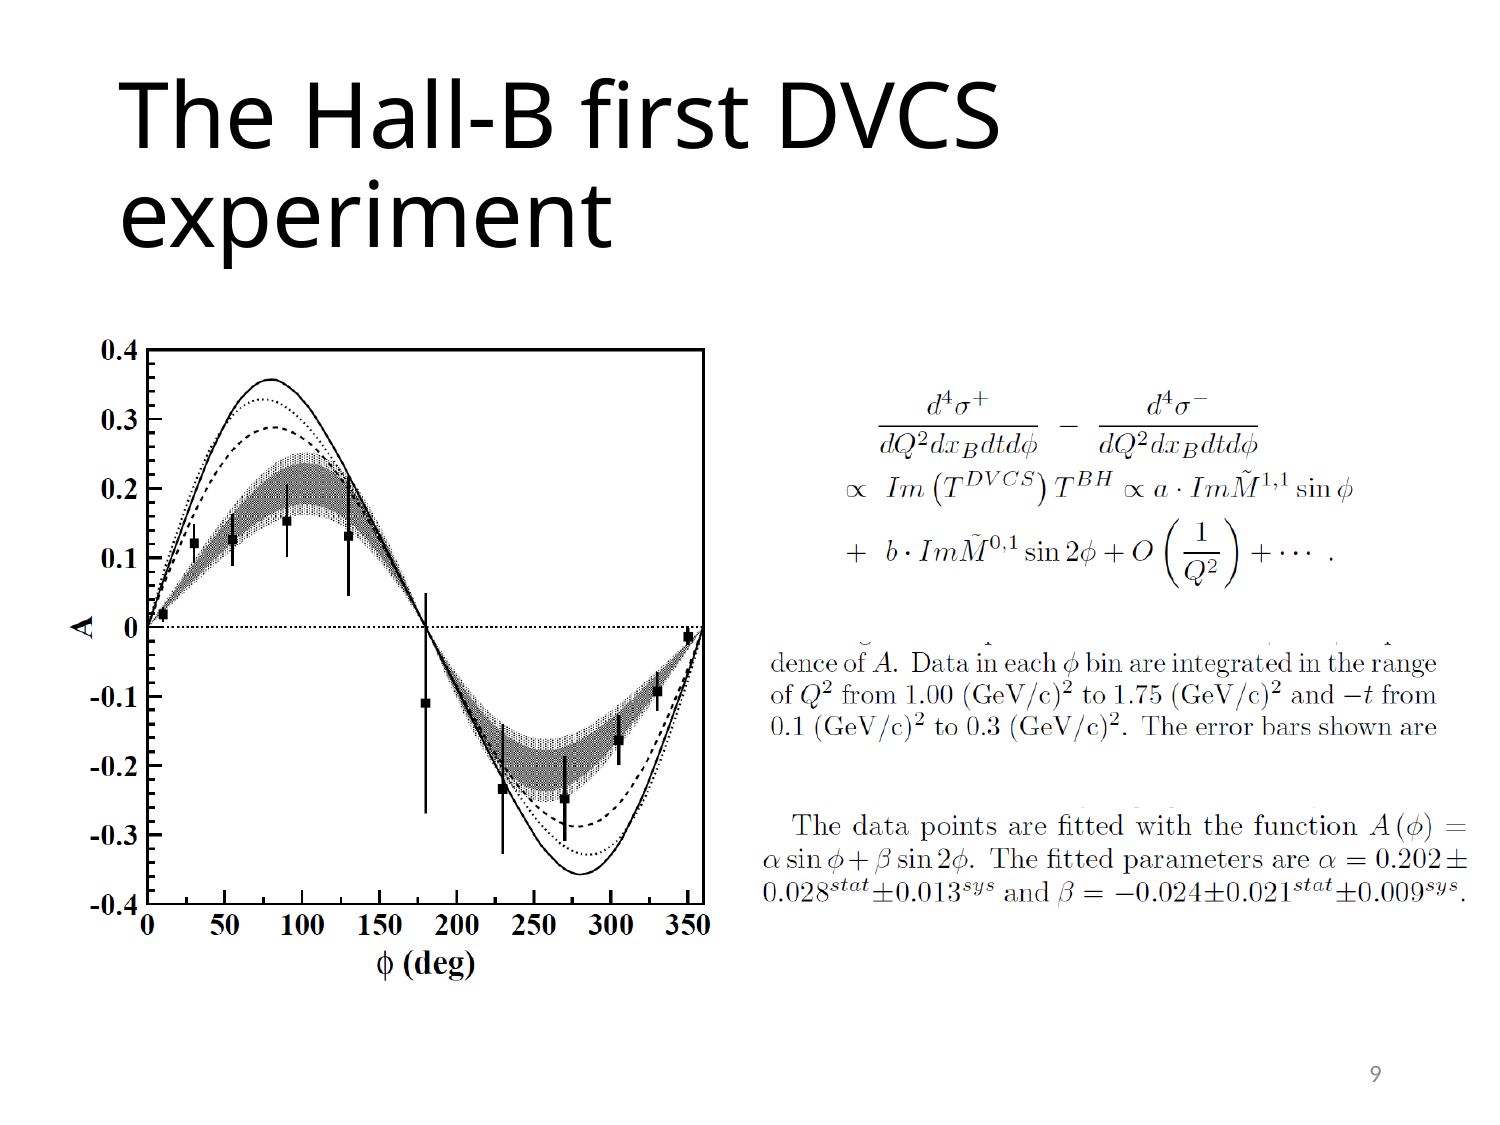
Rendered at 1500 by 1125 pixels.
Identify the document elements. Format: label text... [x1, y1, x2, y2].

title The Hall-B first DVCS experiment [103, 59, 1397, 278]
picture [41, 317, 742, 991]
picture [758, 642, 1443, 742]
picture [758, 807, 1472, 912]
picture [800, 371, 1377, 593]
slide_number 9 [1059, 1042, 1397, 1103]
